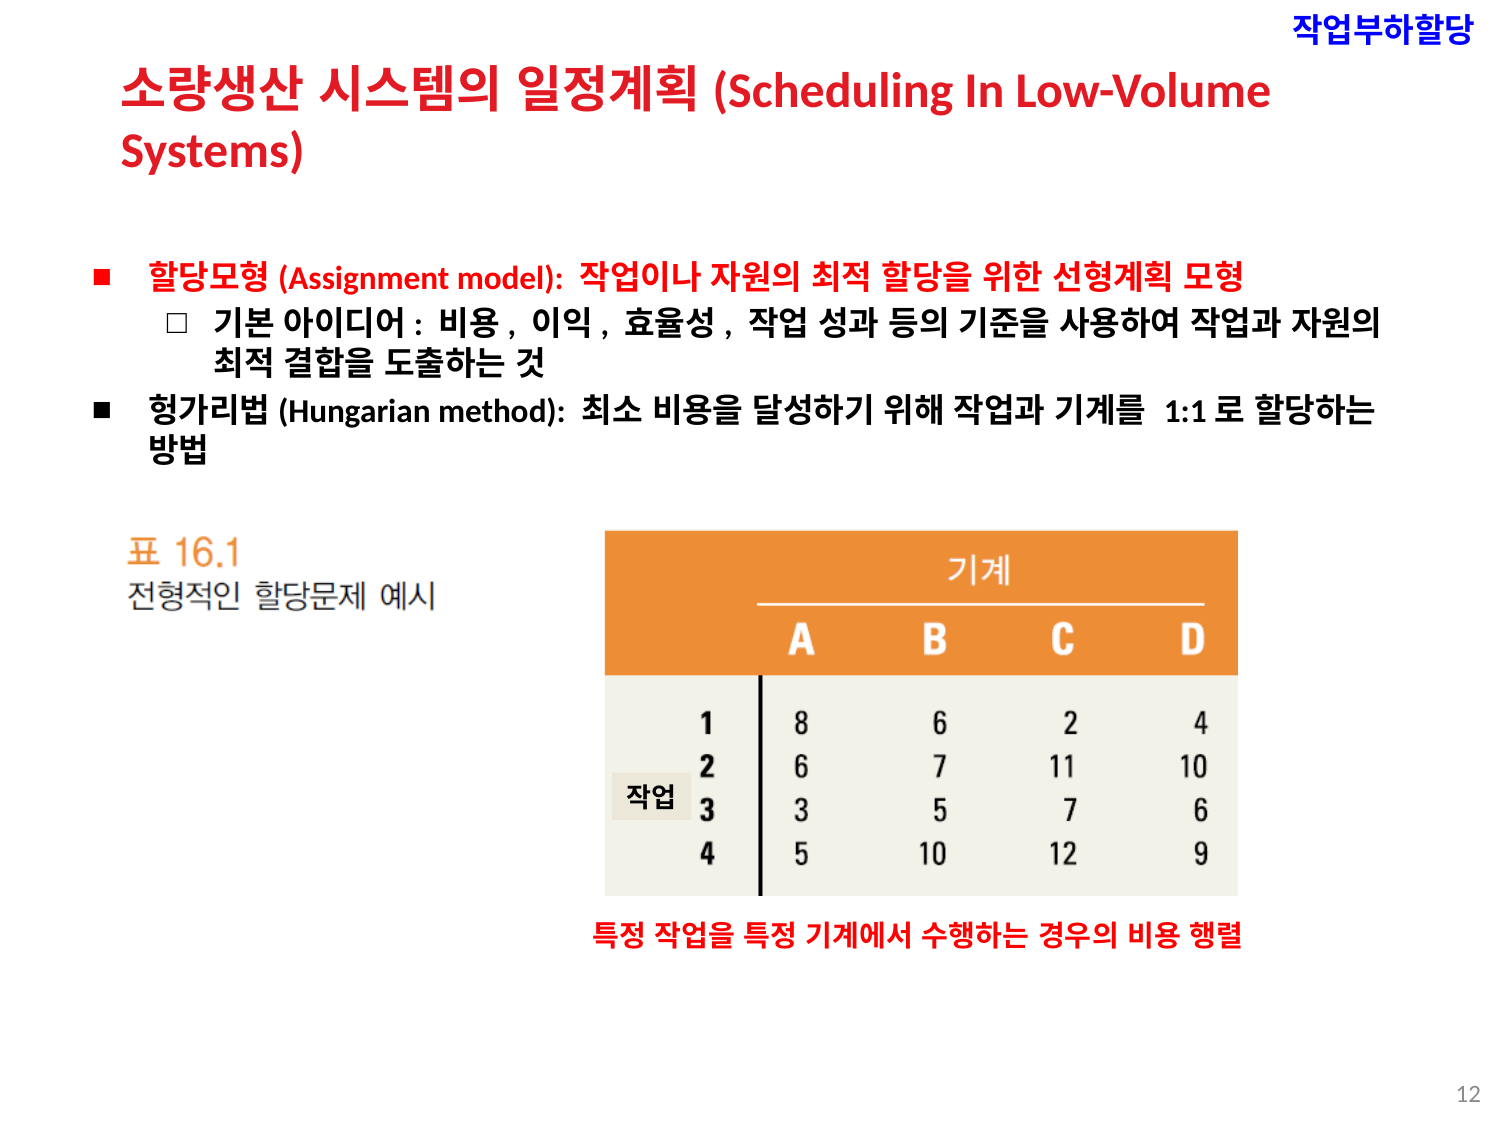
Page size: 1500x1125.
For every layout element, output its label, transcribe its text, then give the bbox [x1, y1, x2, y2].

slide_number 12 [1103, 1062, 1497, 1123]
picture [119, 523, 1239, 896]
list 할당모형(Assignment model): 작업이나 자원의 최적 할당을 위한 선형계획 모형 기본 아이디어: 비용, 이익, 효율성, 작업 성과 등의 기준을 사용하여 작업과 자원의 최적 결합을 도출하는 것 헝가리법(Hungarian method): 최소 비용을 달성하기 위해 작업과 기계를 1:1로 할당하는 방법 [91, 255, 1440, 1063]
list 소량생산 시스템의 일정계획(Scheduling In Low-Volume Systems) [120, 35, 1316, 199]
text_box 작업부하할당 [1277, 1, 1491, 56]
text_box 특정 작업을 특정 기계에서 수행하는 경우의 비용 행렬 [577, 909, 1260, 960]
